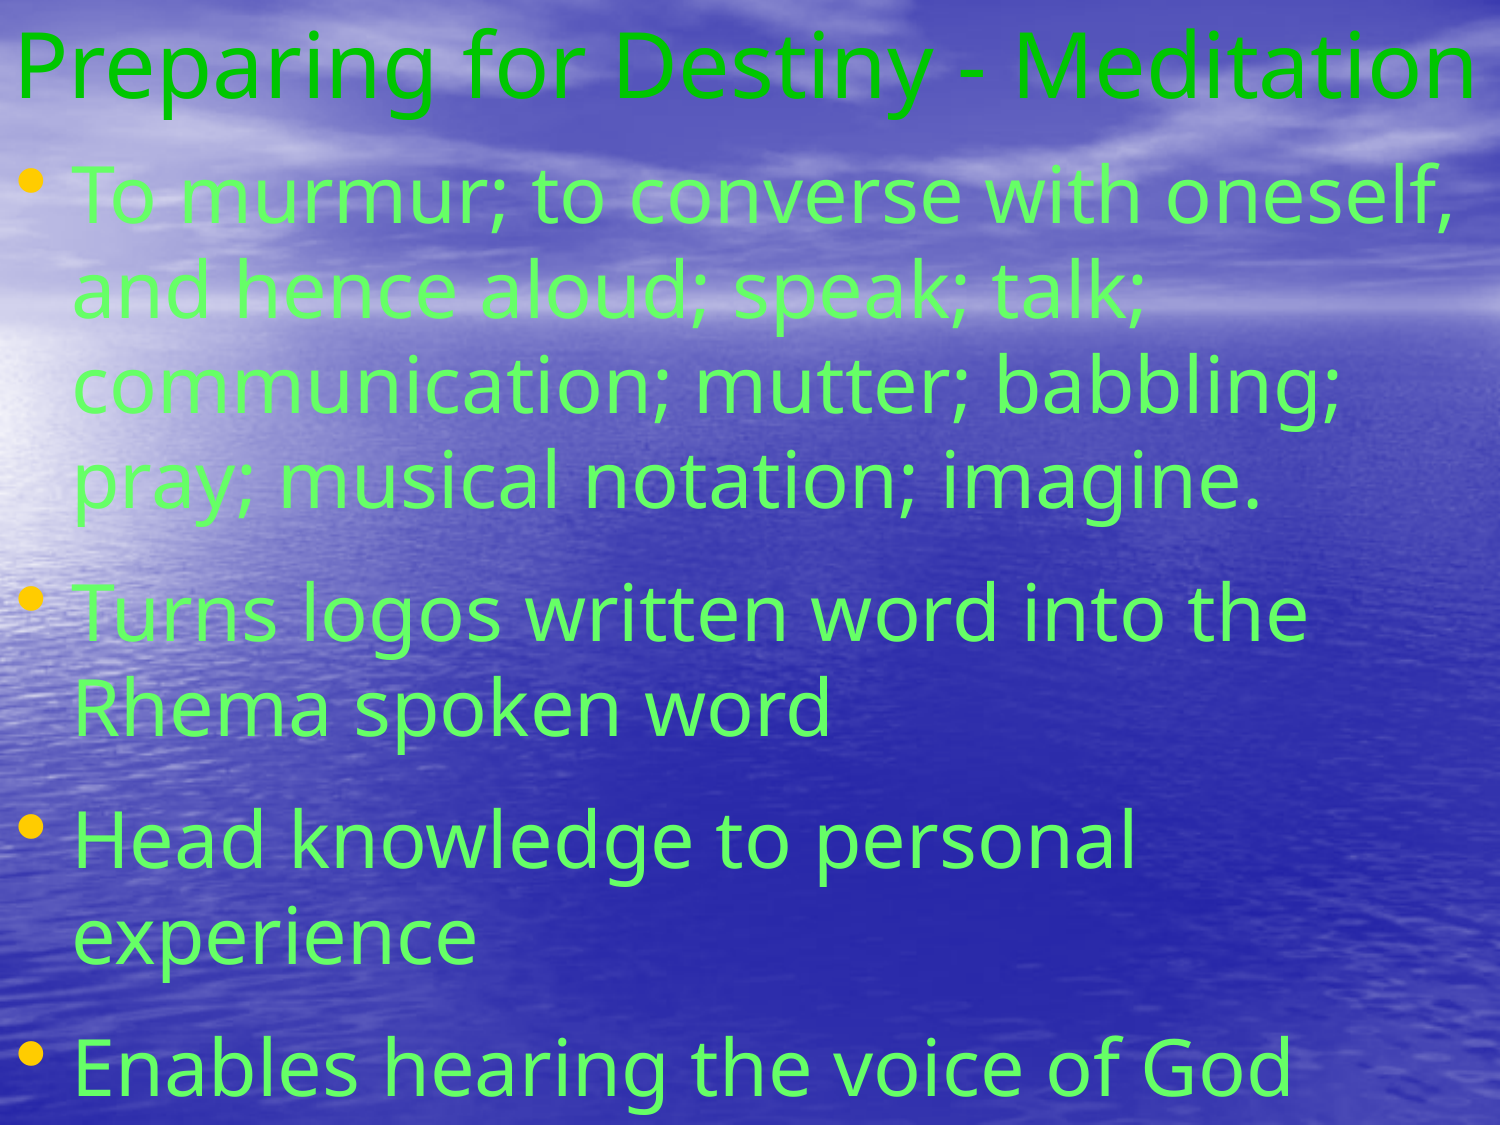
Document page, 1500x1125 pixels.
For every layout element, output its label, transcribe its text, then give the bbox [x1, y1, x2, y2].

title Preparing for Destiny - Meditation [0, 0, 1495, 123]
list To murmur; to converse with oneself, and hence aloud; speak; talk; communication; mutter; babbling; pray; musical notation; imagine. Turns logos written word into the Rhema spoken word Head knowledge to personal experience Enables hearing the voice of God [0, 137, 1500, 1125]
